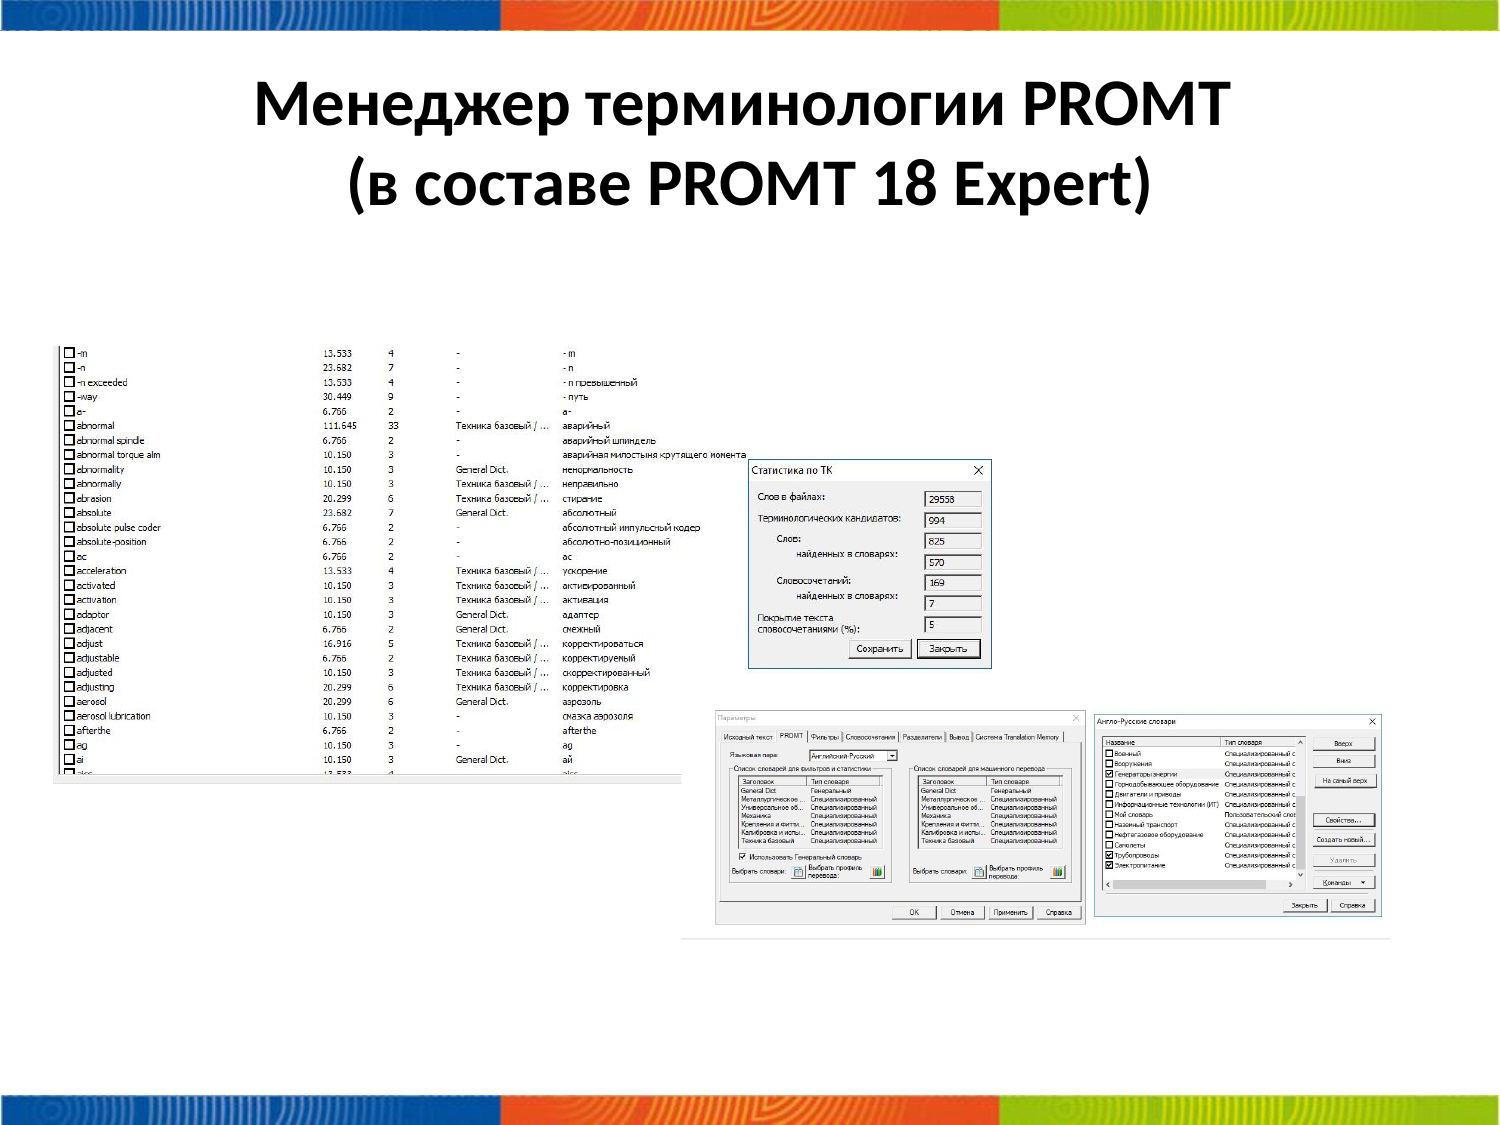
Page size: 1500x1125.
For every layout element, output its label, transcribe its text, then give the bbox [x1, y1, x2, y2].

picture [0, 0, 1500, 30]
picture [52, 346, 1391, 940]
picture [0, 1095, 1500, 1125]
title Менеджер терминологии PROMT (в составе PROMT 18 Expert) [75, 45, 1425, 233]
